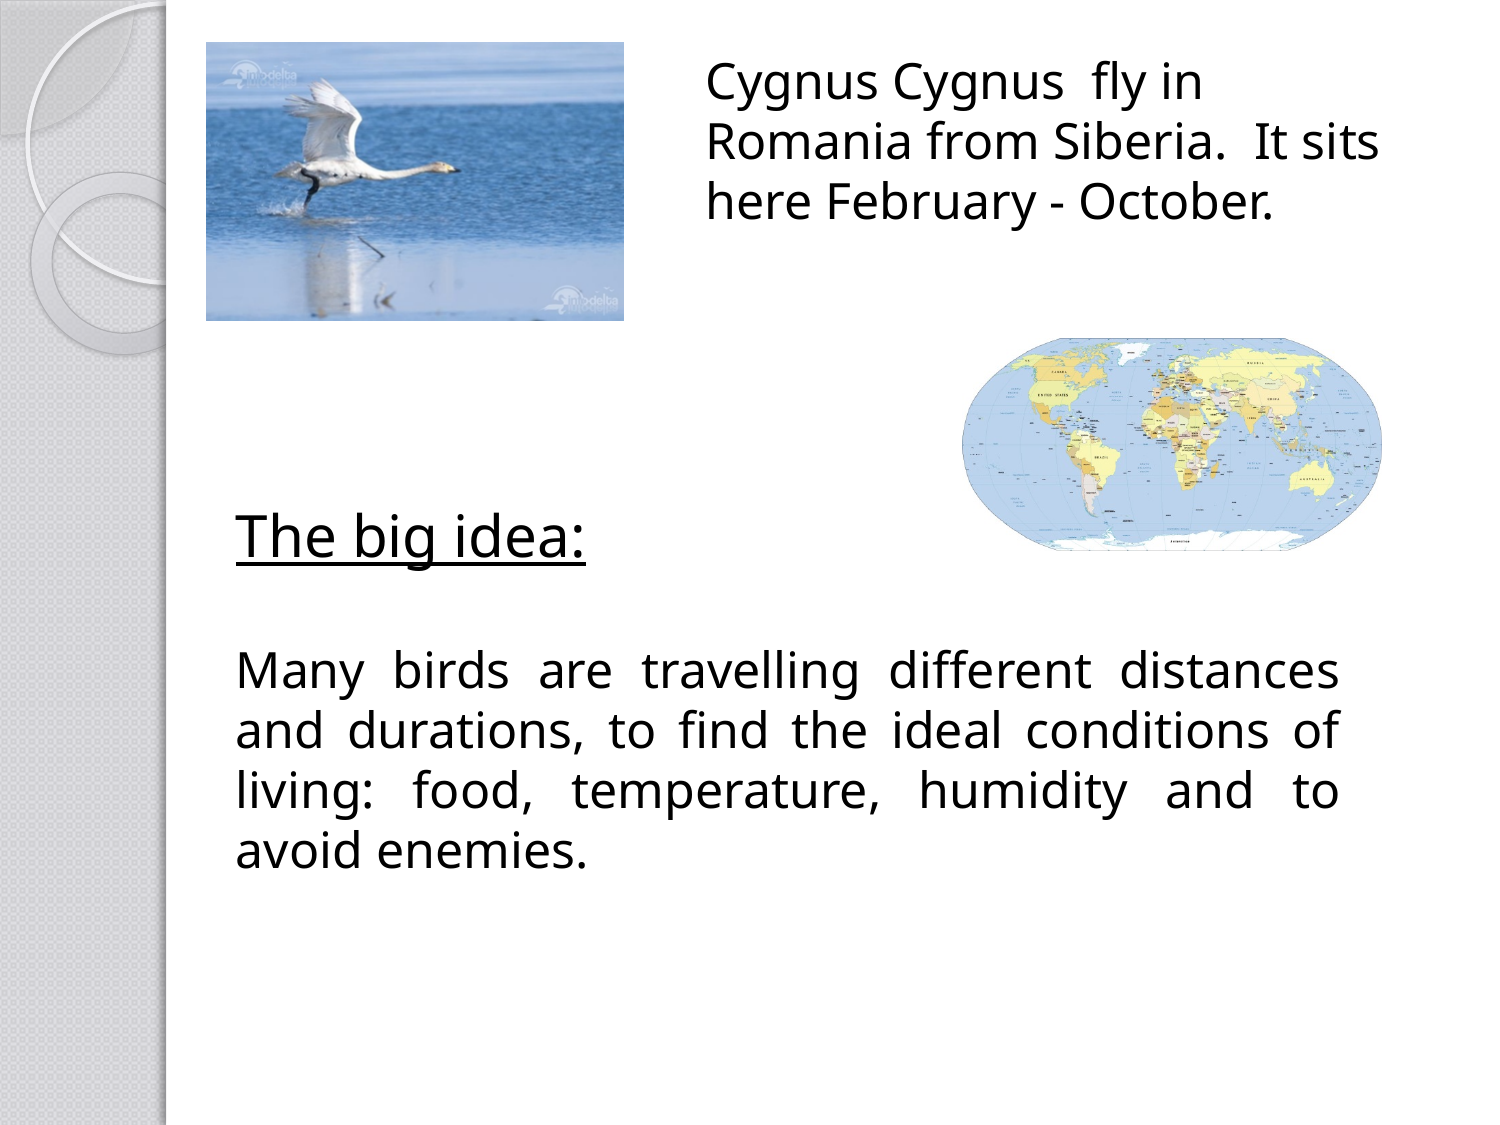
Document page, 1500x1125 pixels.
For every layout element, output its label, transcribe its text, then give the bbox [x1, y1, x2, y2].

text_box Cygnus Cygnus fly in Romania from Siberia. It sits here February - October. [690, 42, 1400, 238]
picture [962, 337, 1382, 551]
text_box The big idea: Many birds are travelling different distances and durations, to find the ideal conditions of living: food, temperature, humidity and to avoid enemies. [221, 491, 1356, 947]
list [206, 42, 624, 321]
